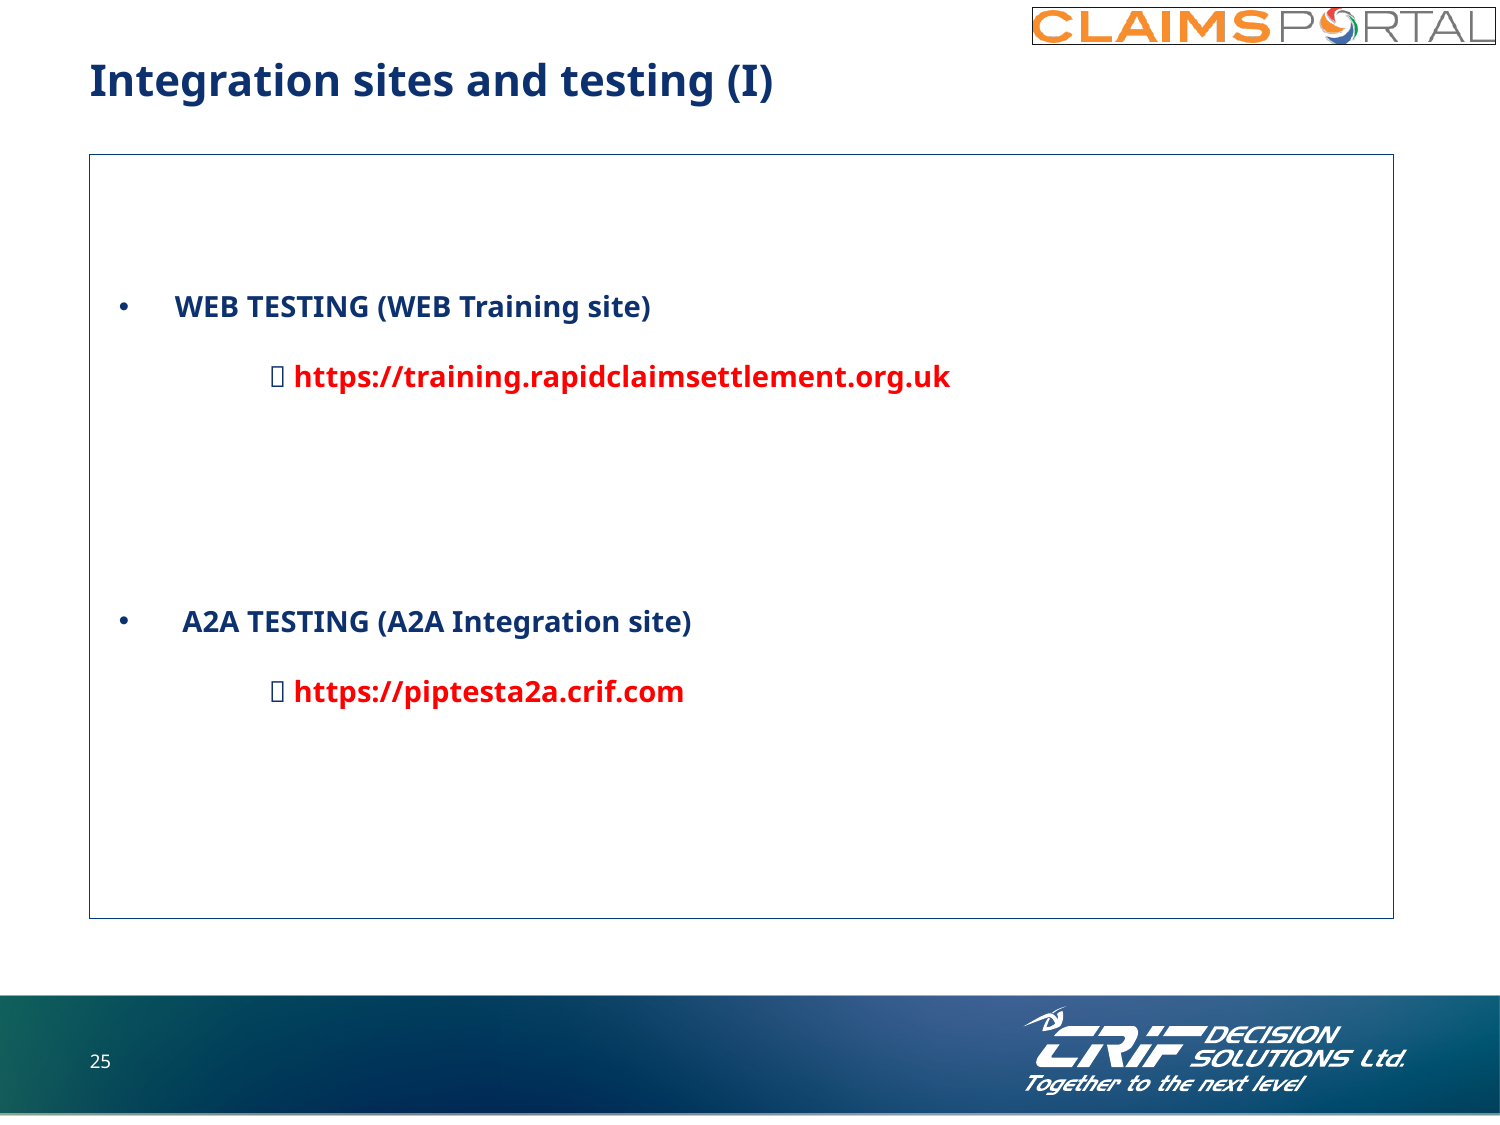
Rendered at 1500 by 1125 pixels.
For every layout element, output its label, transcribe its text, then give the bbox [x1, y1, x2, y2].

picture [1381, 1057, 1388, 1065]
picture [0, 0, 1500, 1125]
slide_number 25 [75, 1042, 147, 1103]
title Integration sites and testing (I) [75, 45, 1425, 134]
text_box WEB TESTING (WEB Training site)  https://training.rapidclaimsettlement.org.uk A2A TESTING (A2A Integration site)  https://piptesta2a.crif.com [89, 154, 1394, 919]
